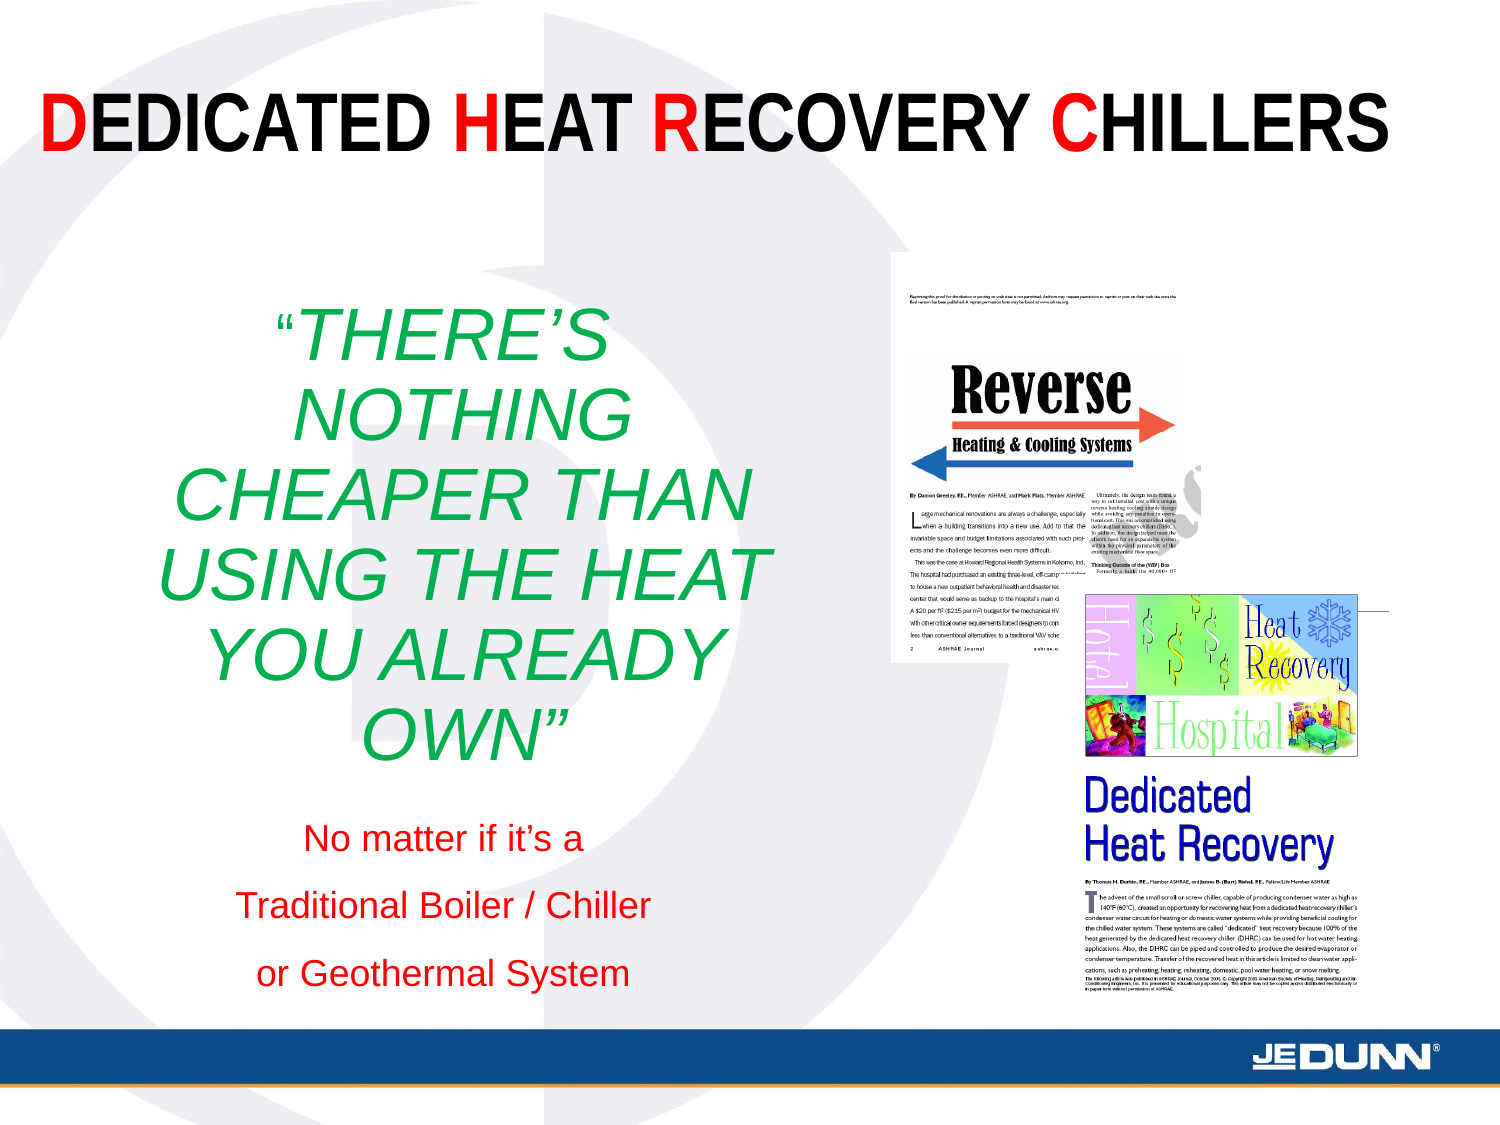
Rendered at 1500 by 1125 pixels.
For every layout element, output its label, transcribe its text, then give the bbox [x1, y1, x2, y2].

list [891, 252, 1201, 663]
text_box No matter if it’s a Traditional Boiler / Chiller or Geothermal System [220, 783, 667, 1001]
title DEDICATED HEAT RECOVERY CHILLERS [24, 0, 1500, 250]
picture [0, 0, 1500, 1125]
list “There’s Nothing Cheaper Than Using the Heat You Already Own” [87, 289, 800, 786]
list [1059, 574, 1389, 1000]
